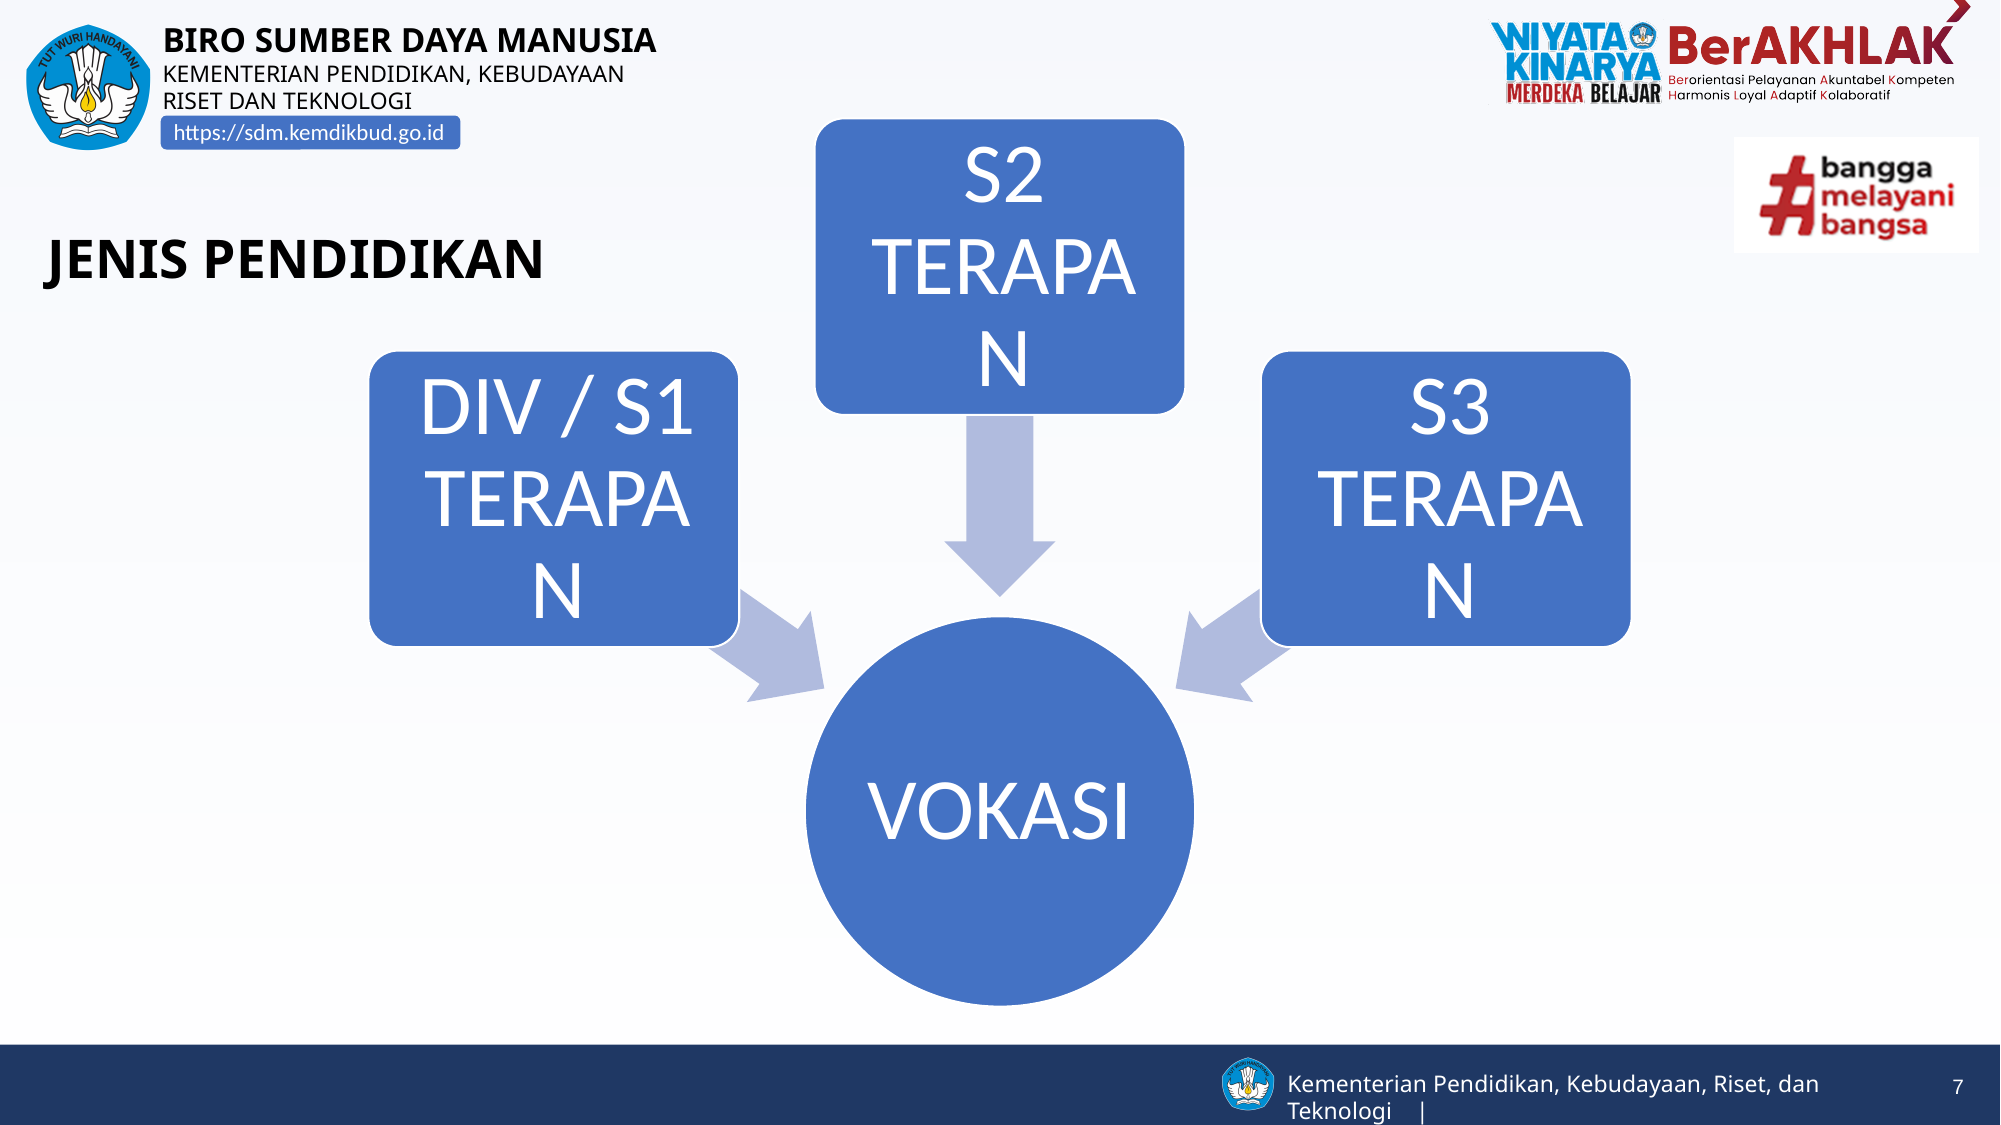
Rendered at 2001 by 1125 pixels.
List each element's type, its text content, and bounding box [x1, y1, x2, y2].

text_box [333, 117, 1667, 1007]
picture [1734, 137, 1979, 253]
text_box JENIS PENDIDIKAN [30, 186, 333, 298]
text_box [18, 0, 1971, 160]
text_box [0, 1044, 2000, 1125]
